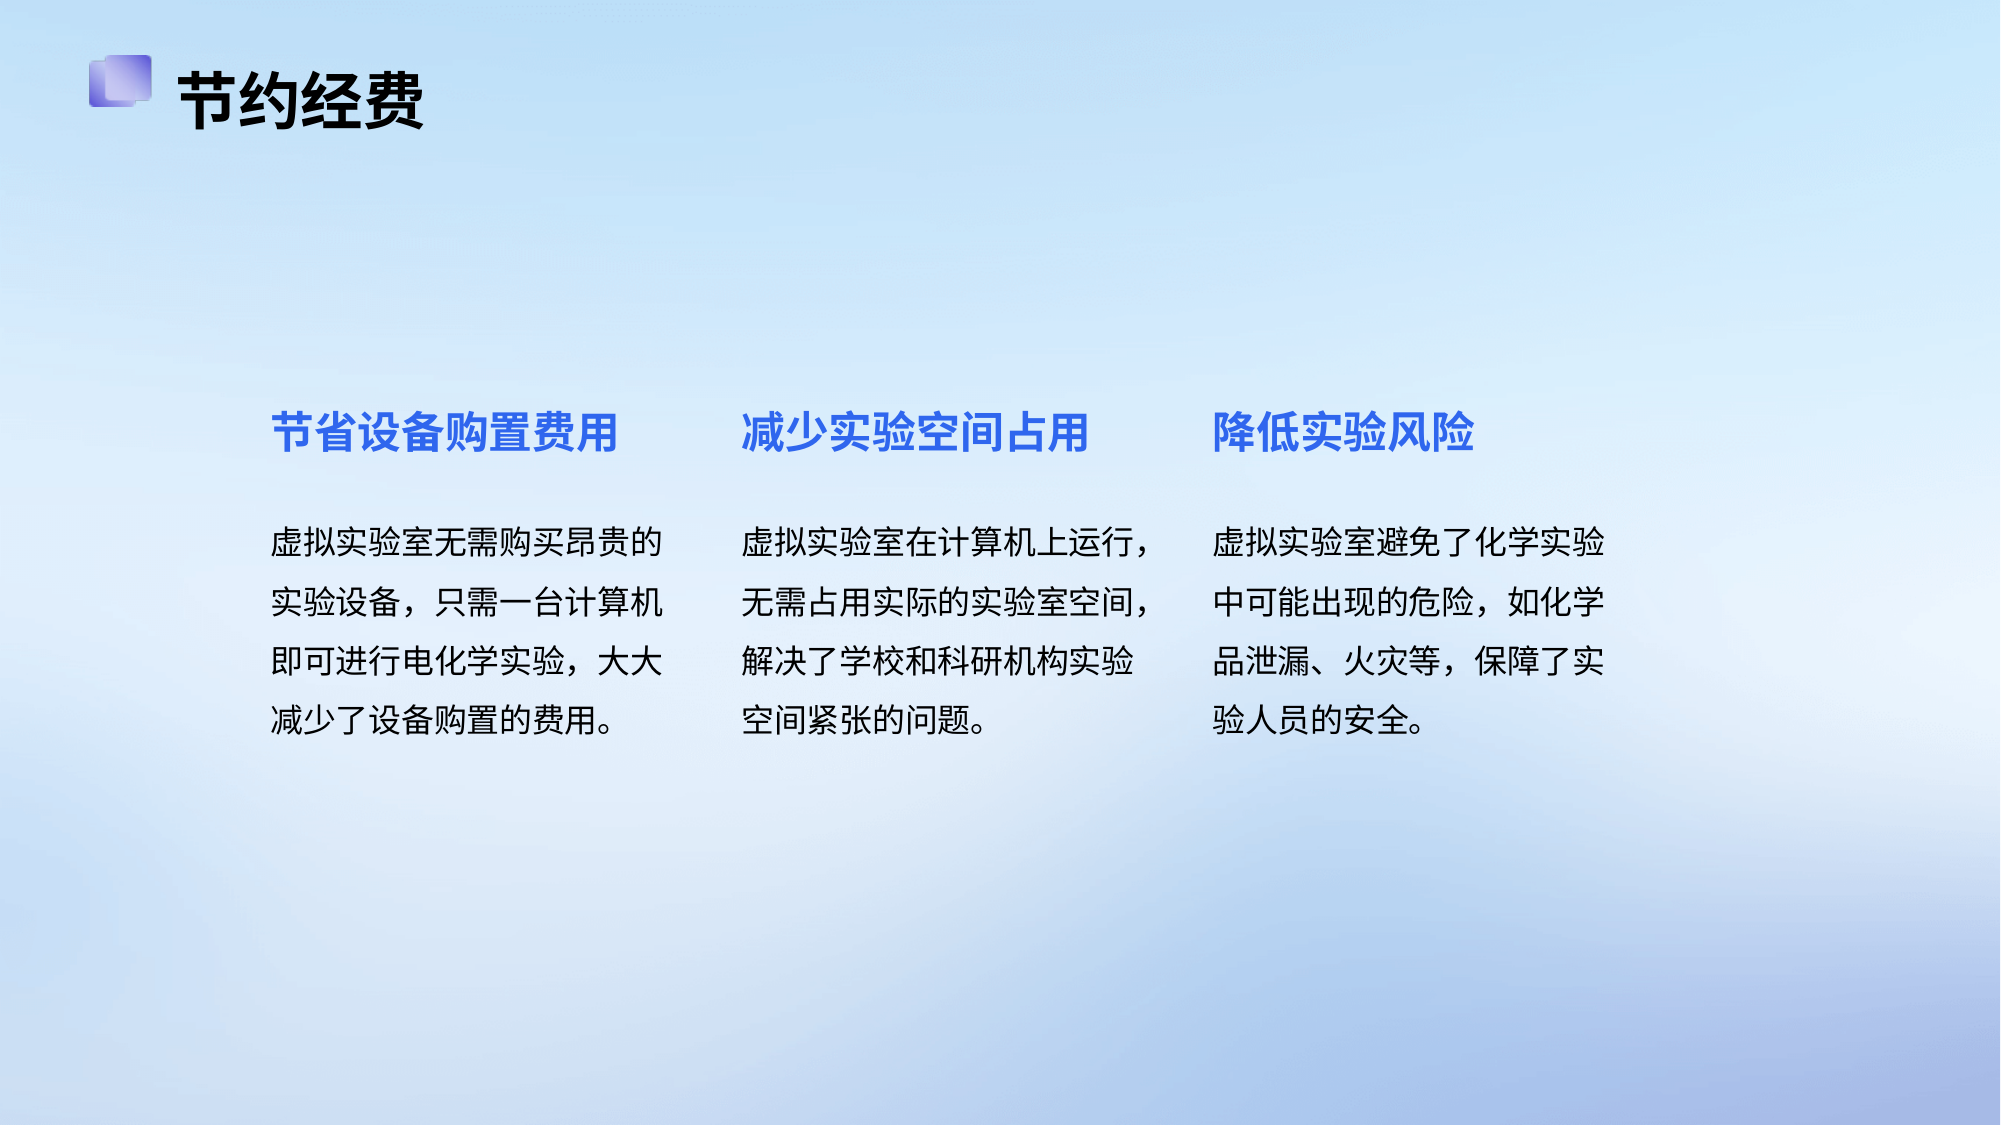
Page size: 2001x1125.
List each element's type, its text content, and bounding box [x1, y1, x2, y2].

text_box 减少实验空间占用 虚拟实验室在计算机上运行，无需占用实际的实验室空间，解决了学校和科研机构实验空间紧张的问题。 [725, 396, 1179, 748]
text_box 节约经费 [159, 15, 1700, 147]
text_box 降低实验风险 虚拟实验室避免了化学实验中可能出现的危险，如化学品泄漏、火灾等，保障了实验人员的安全。 [1196, 396, 1650, 748]
text_box 节省设备购置费用 虚拟实验室无需购买昂贵的实验设备，只需一台计算机即可进行电化学实验，大大减少了设备购置的费用。 [254, 396, 708, 748]
picture [0, 0, 2001, 1125]
